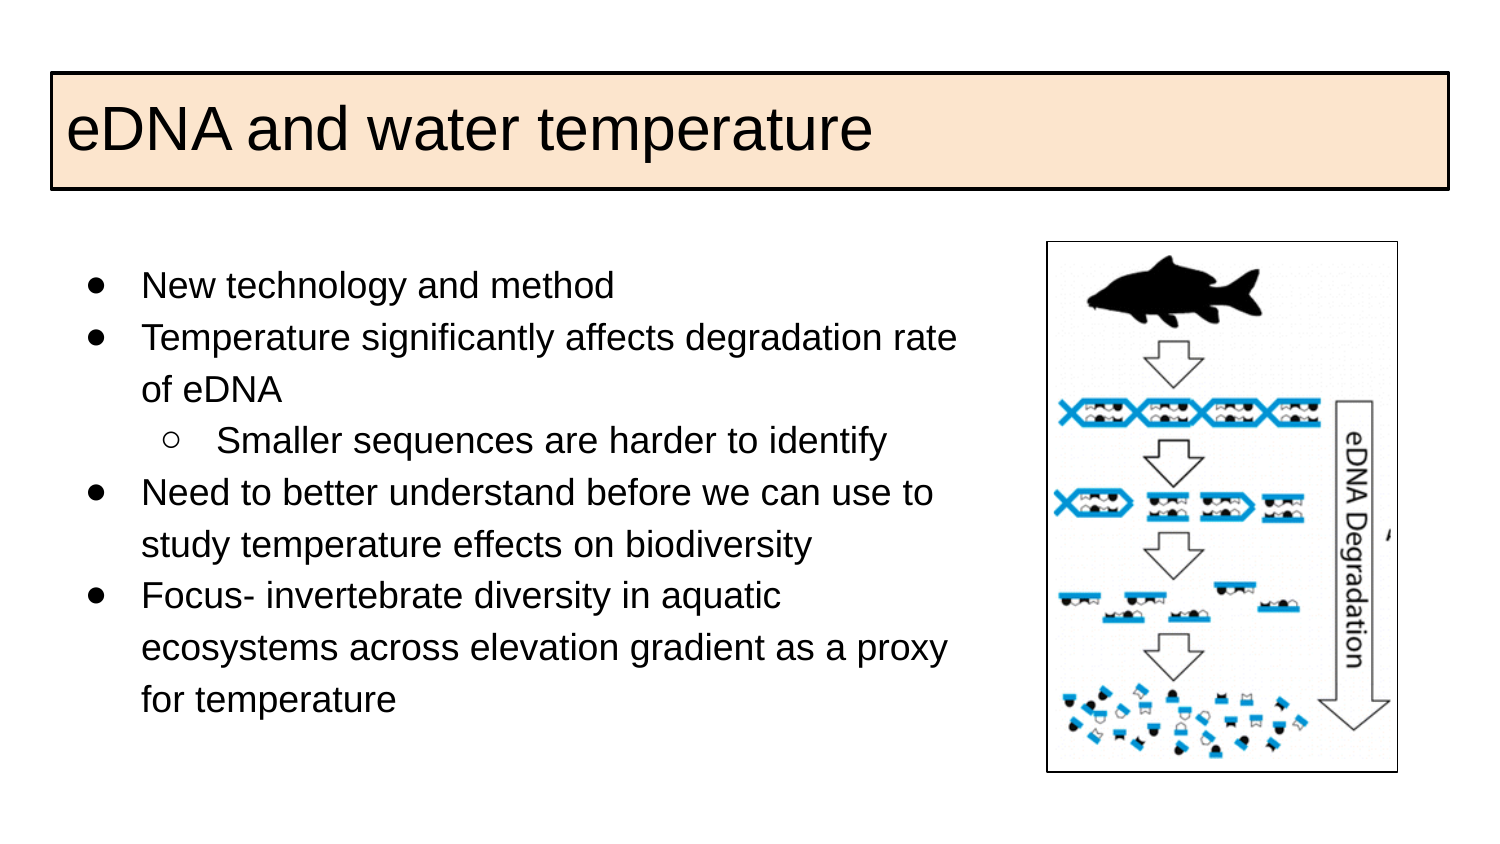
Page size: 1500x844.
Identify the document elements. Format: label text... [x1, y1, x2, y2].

title eDNA and water temperature [51, 72, 1449, 189]
picture [1053, 255, 1392, 759]
list New technology and method Temperature significantly affects degradation rate of eDNA Smaller sequences are harder to identify Need to better understand before we can use to study temperature effects on biodiversity Focus- invertebrate diversity in aquatic ecosystems across elevation gradient as a proxy for temperature [51, 239, 981, 775]
text_box [1046, 241, 1398, 773]
